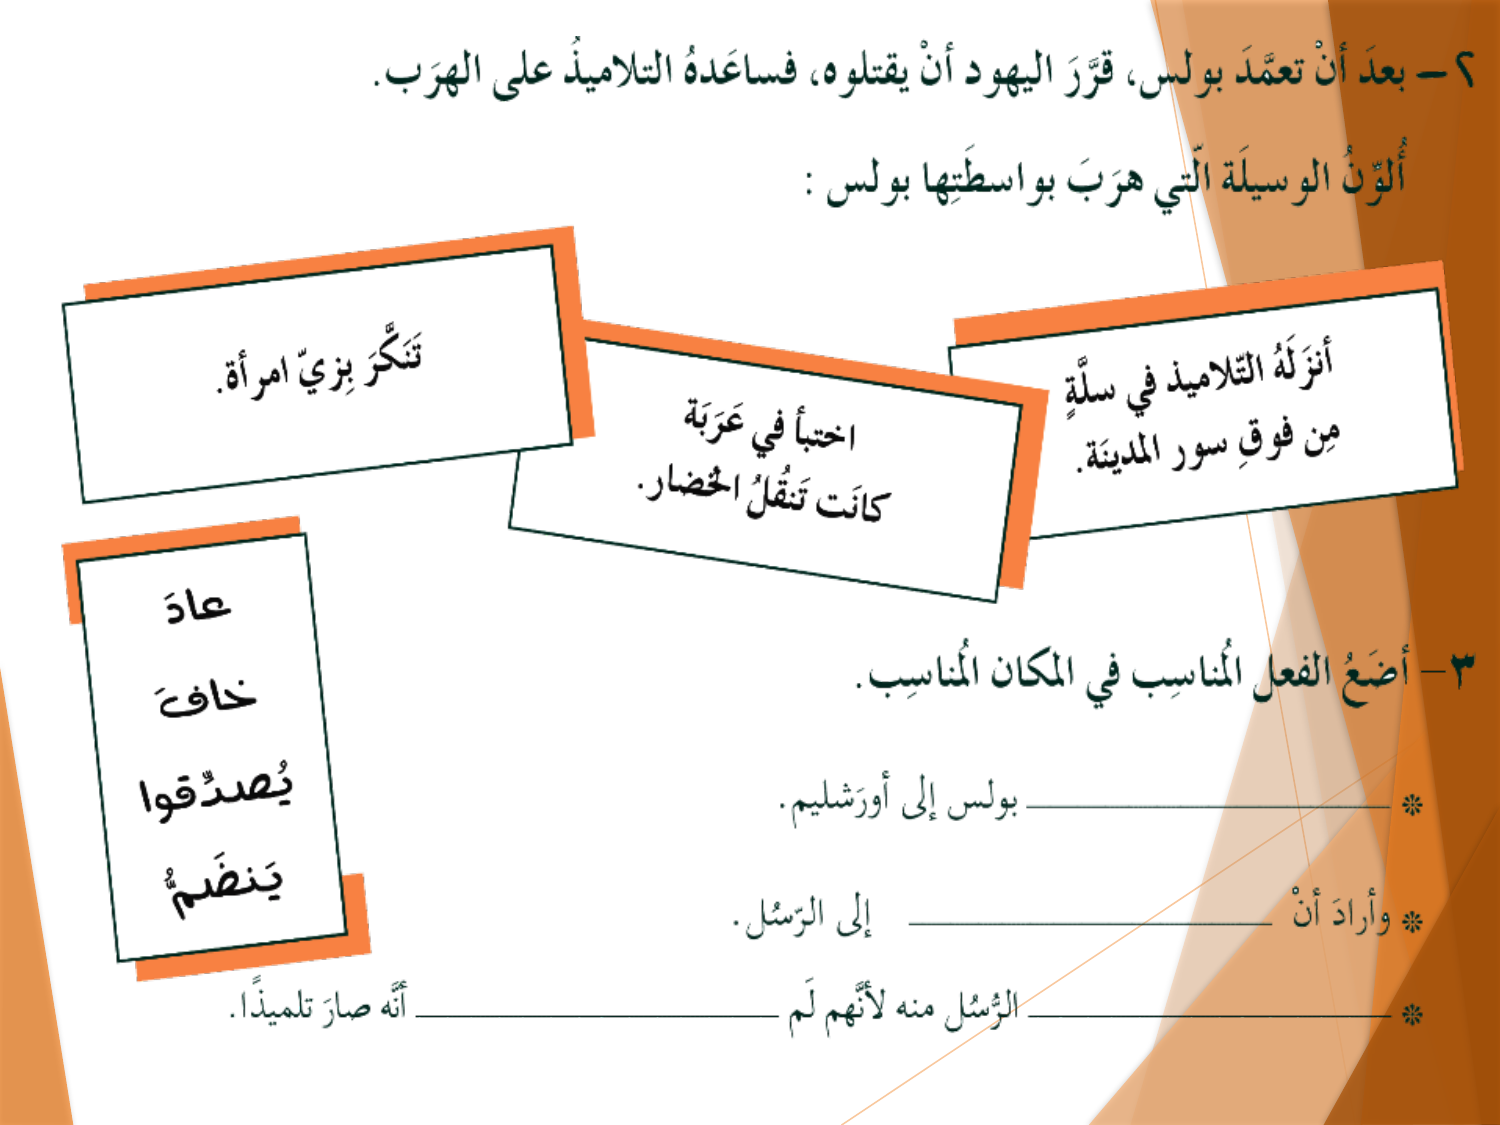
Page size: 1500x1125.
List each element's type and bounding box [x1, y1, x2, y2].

list [0, 35, 1500, 1070]
